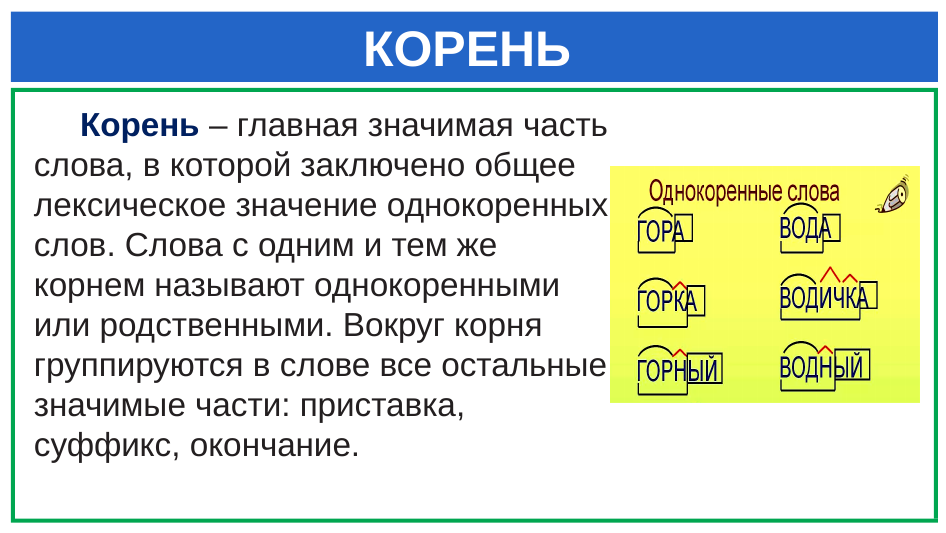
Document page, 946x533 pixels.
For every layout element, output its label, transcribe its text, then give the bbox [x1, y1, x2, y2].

picture [610, 165, 920, 403]
title КОРЕНЬ [49, 16, 897, 78]
list Корень – главная значимая часть слова, в которой заключено общее лексическое значение однокоренных слов. Слова с одним и тем же корнем называют однокоренными или родственными. Вокруг корня группируются в слове все остальные значимые части: приставка, суффикс, окончание. [34, 103, 611, 468]
